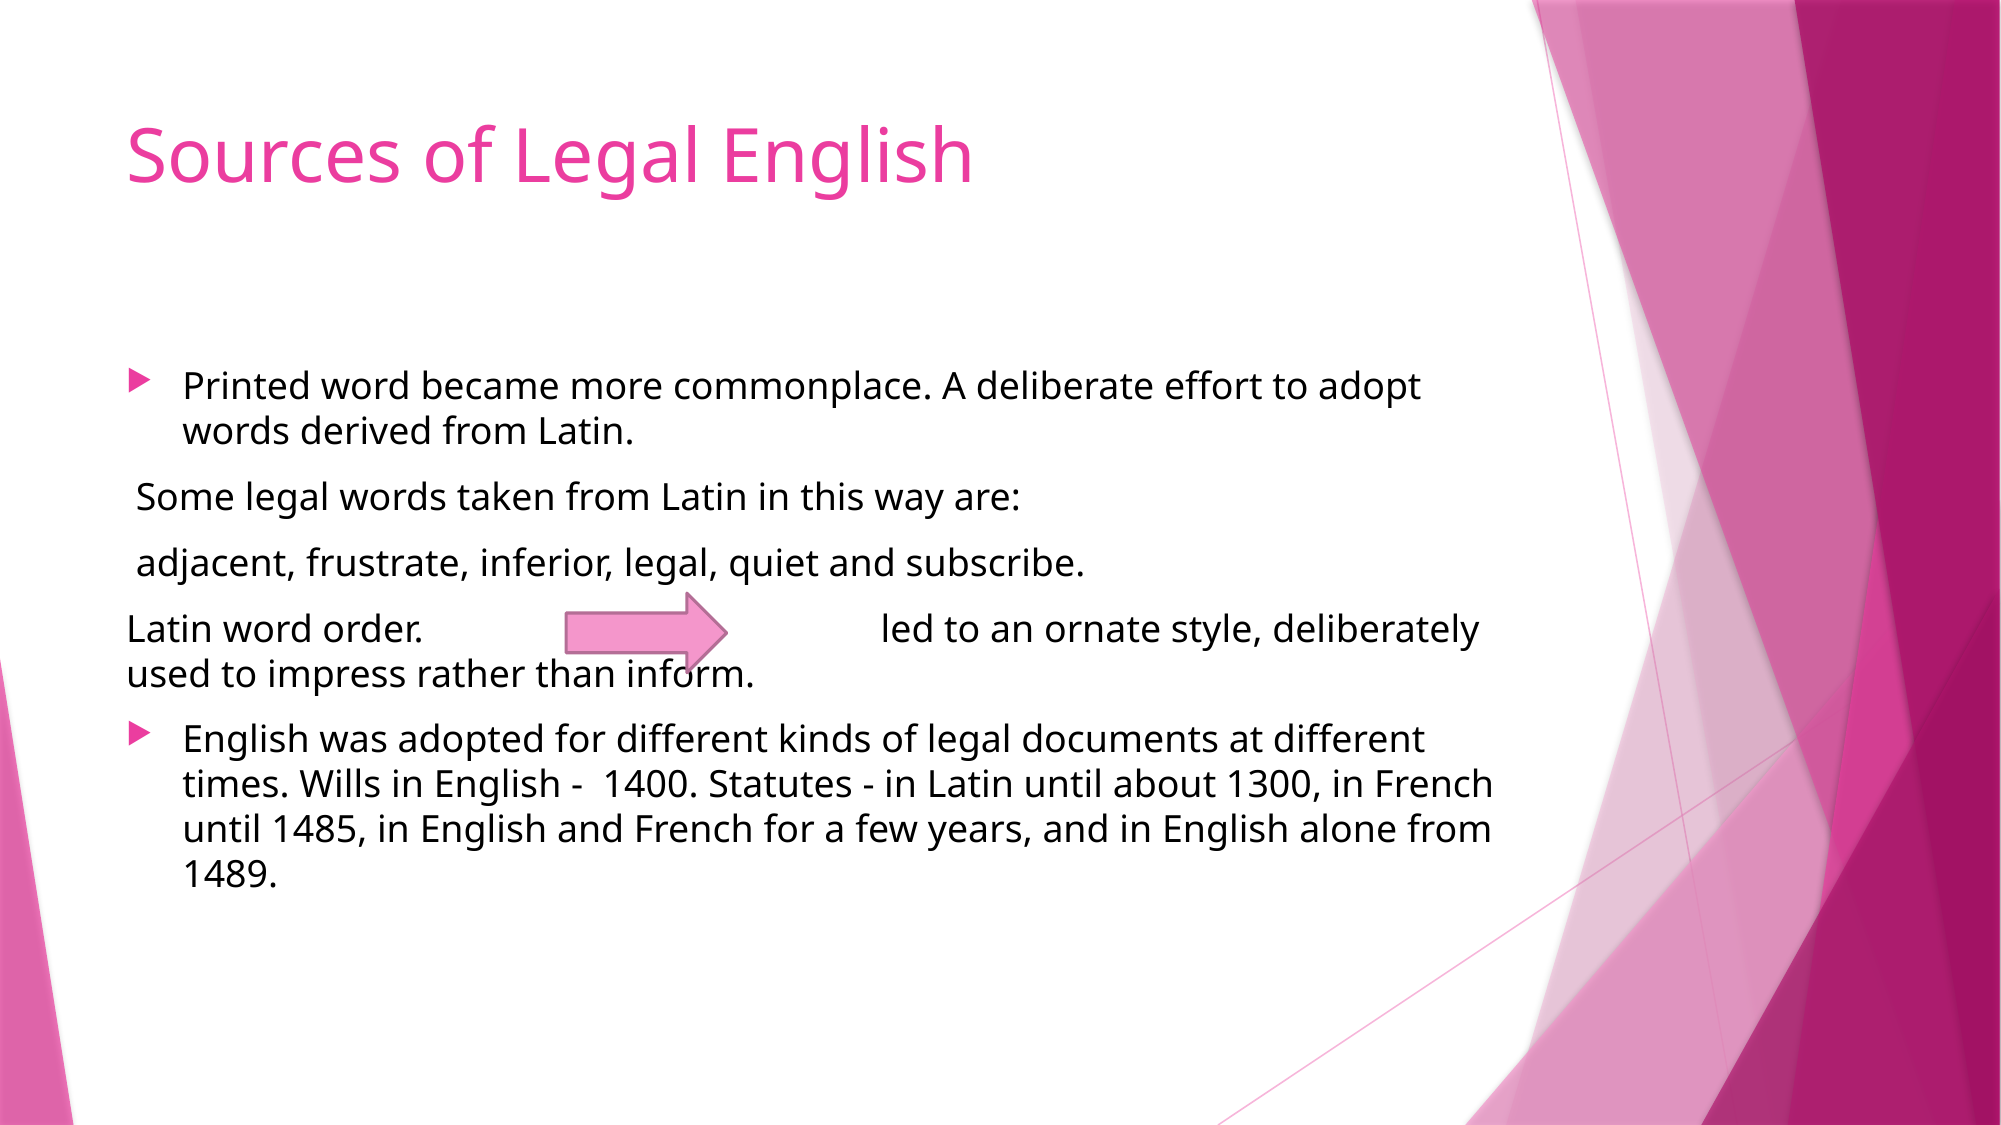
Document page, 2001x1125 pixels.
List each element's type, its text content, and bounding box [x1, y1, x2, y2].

list Printed word became more commonplace. A deliberate effort to adopt words derived from Latin. Some legal words taken from Latin in this way are: adjacent, frustrate, inferior, legal, quiet and subscribe. Latin word order. led to an ornate style, deliberately used to impress rather than inform. English was adopted for different kinds of legal documents at different times. Wills in English - 1400. Statutes - in Latin until about 1300, in French until 1485, in English and French for a few years, and in English alone from 1489. [111, 354, 1522, 992]
title Sources of Legal English [111, 99, 1522, 317]
text_box [564, 591, 728, 675]
